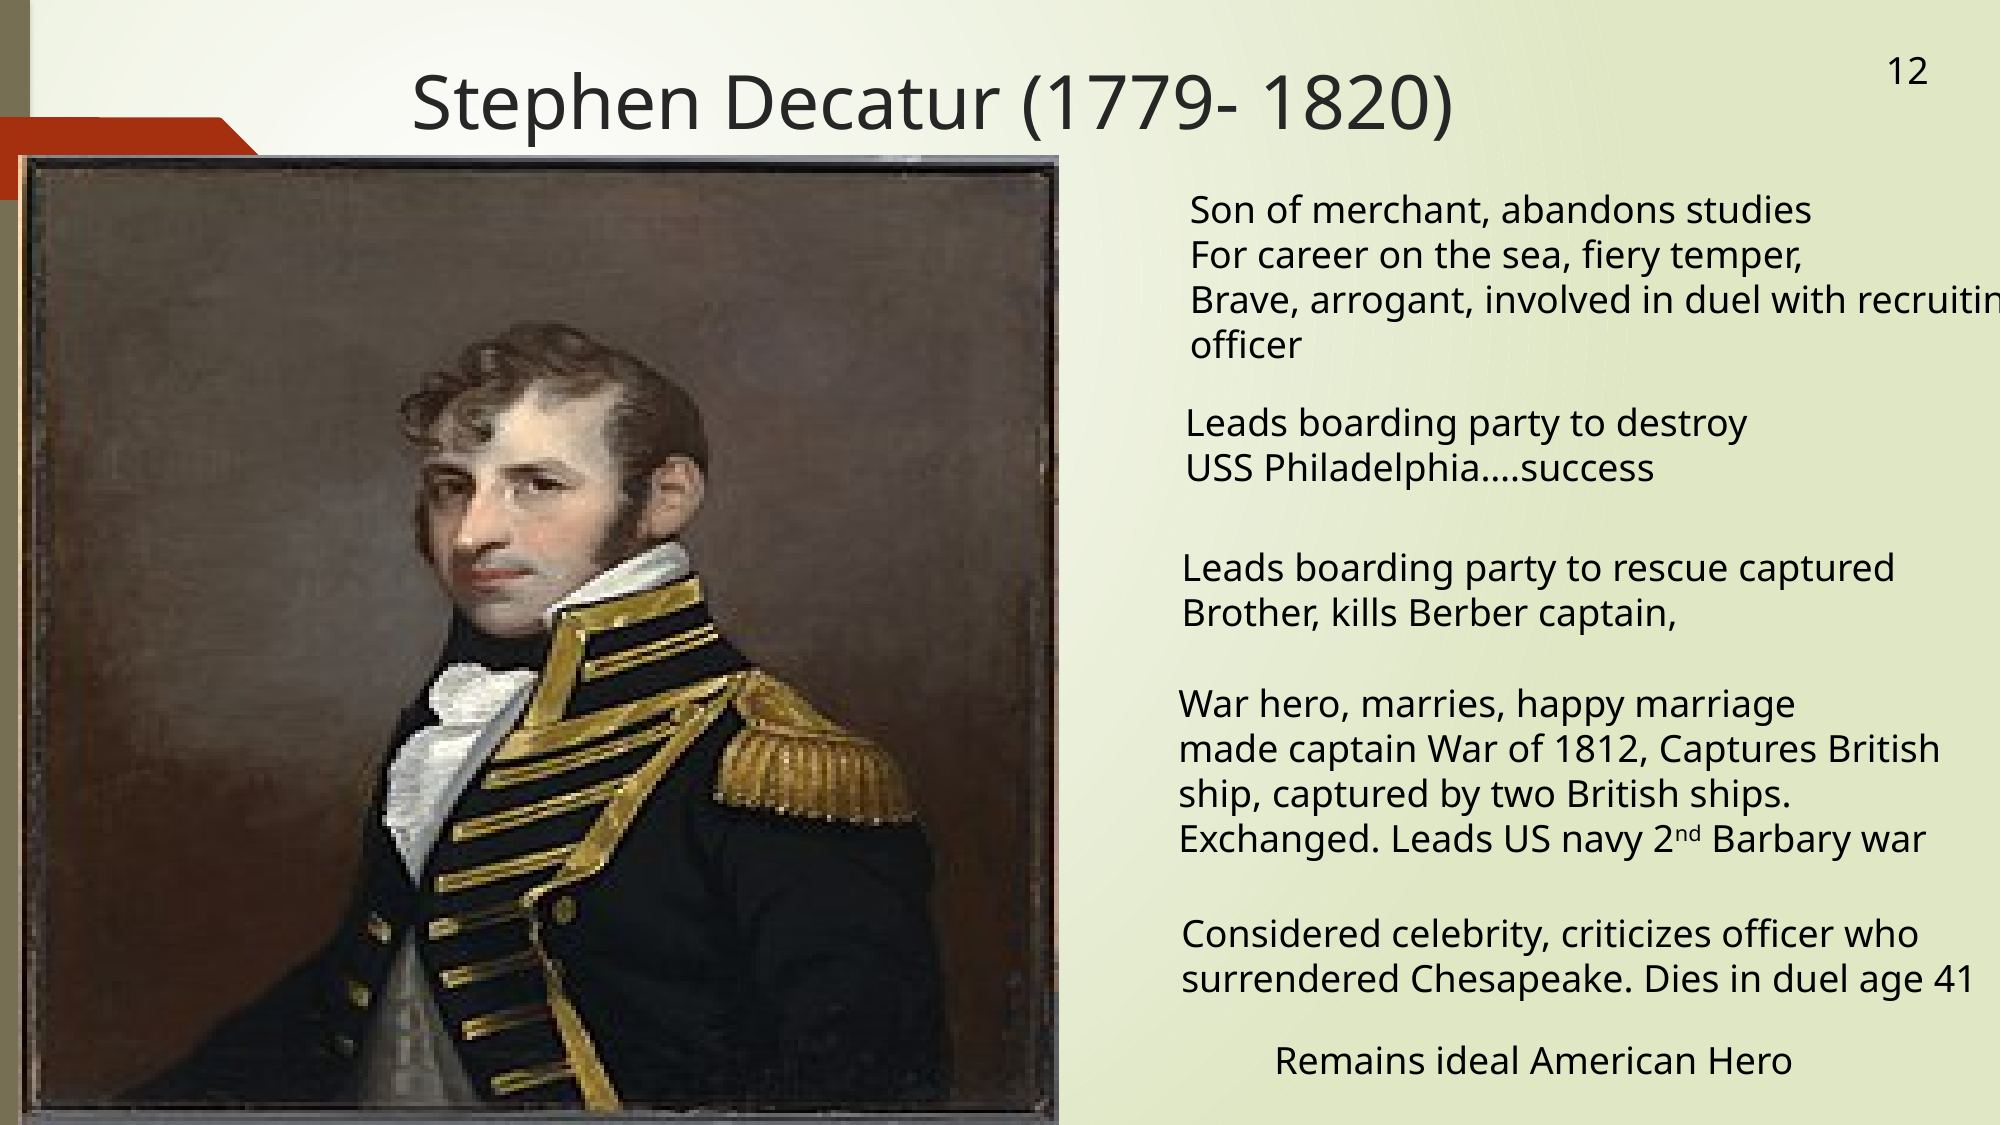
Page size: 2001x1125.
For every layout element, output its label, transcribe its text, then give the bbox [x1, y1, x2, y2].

text_box Leads boarding party to destroy USS Philadelphia….success [1170, 392, 1783, 497]
text_box Remains ideal American Hero [1259, 1029, 1819, 1090]
picture [17, 155, 1060, 1125]
text_box Son of merchant, abandons studies For career on the sea, fiery temper, Brave, arrogant, involved in duel with recruiting officer [1174, 178, 2000, 374]
text_box 12 [1871, 40, 1944, 100]
title Stephen Decatur (1779- 1820) [396, 46, 1859, 257]
text_box War hero, marries, happy marriage made captain War of 1812, Captures British ship, captured by two British ships. Exchanged. Leads US navy 2nd Barbary war [1163, 672, 1967, 913]
text_box Considered celebrity, criticizes officer who surrendered Chesapeake. Dies in duel age 41 [1166, 902, 2000, 1008]
text_box Leads boarding party to rescue captured Brother, kills Berber captain, [1166, 536, 1912, 642]
